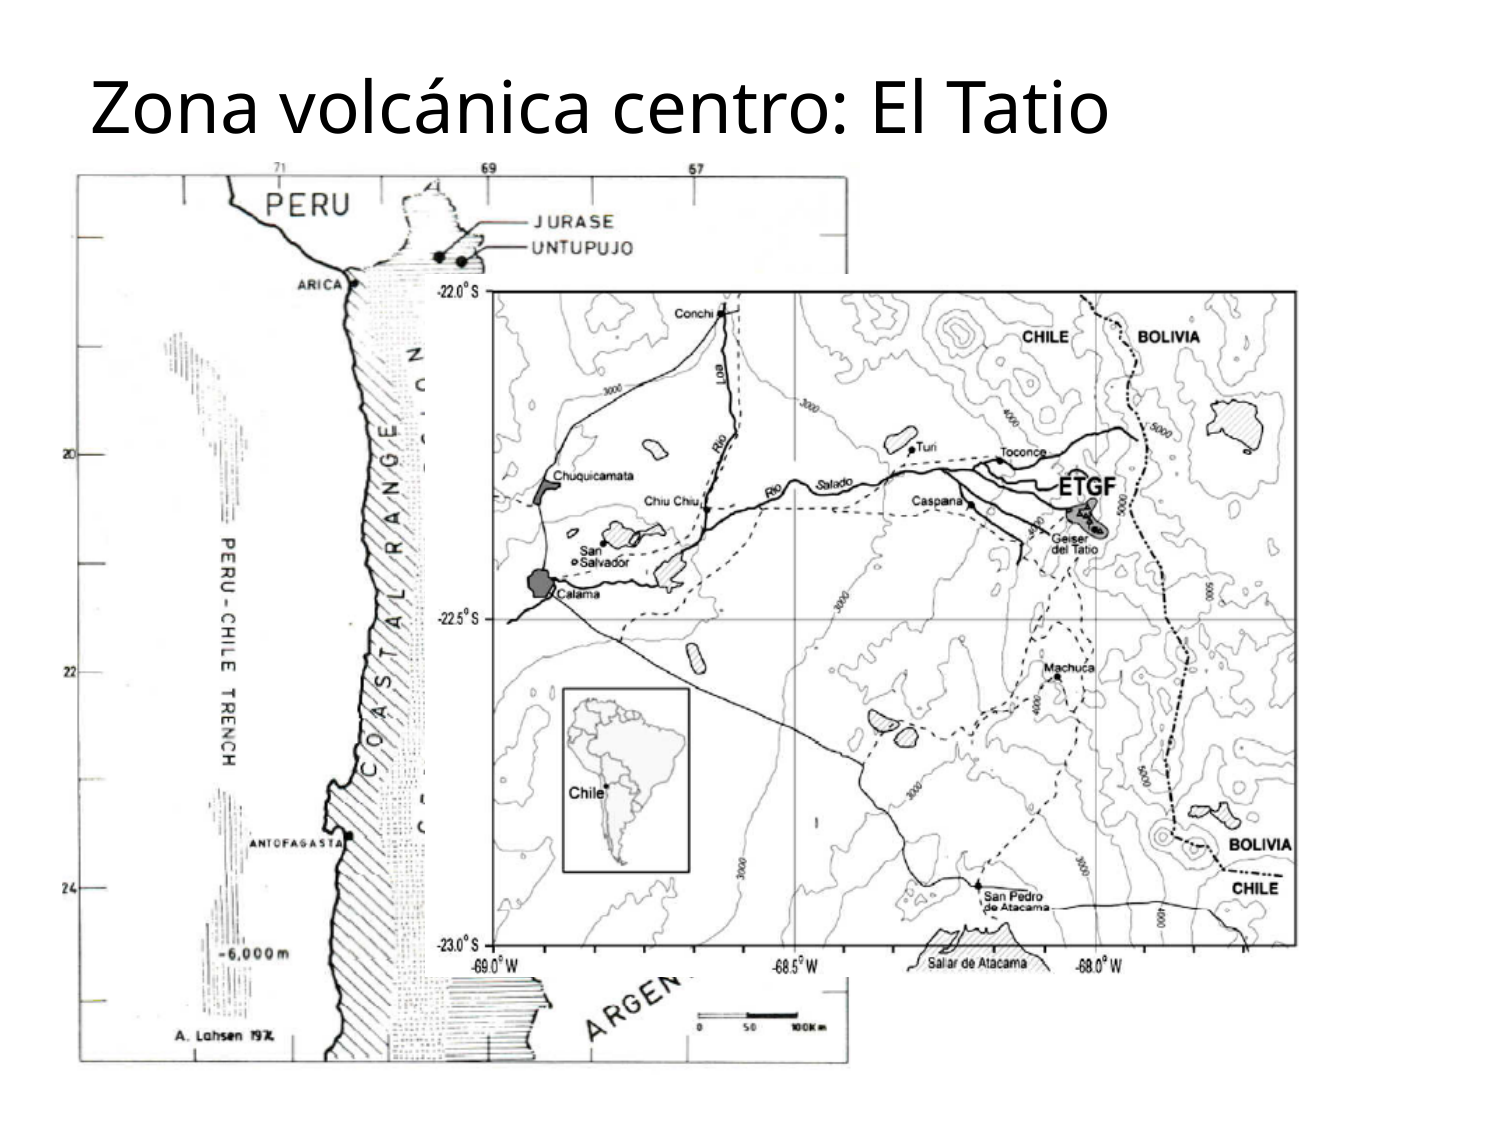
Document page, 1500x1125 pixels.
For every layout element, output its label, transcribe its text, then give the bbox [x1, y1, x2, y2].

title Zona volcánica centro: El Tatio [75, 62, 1300, 158]
picture [62, 162, 1311, 1075]
